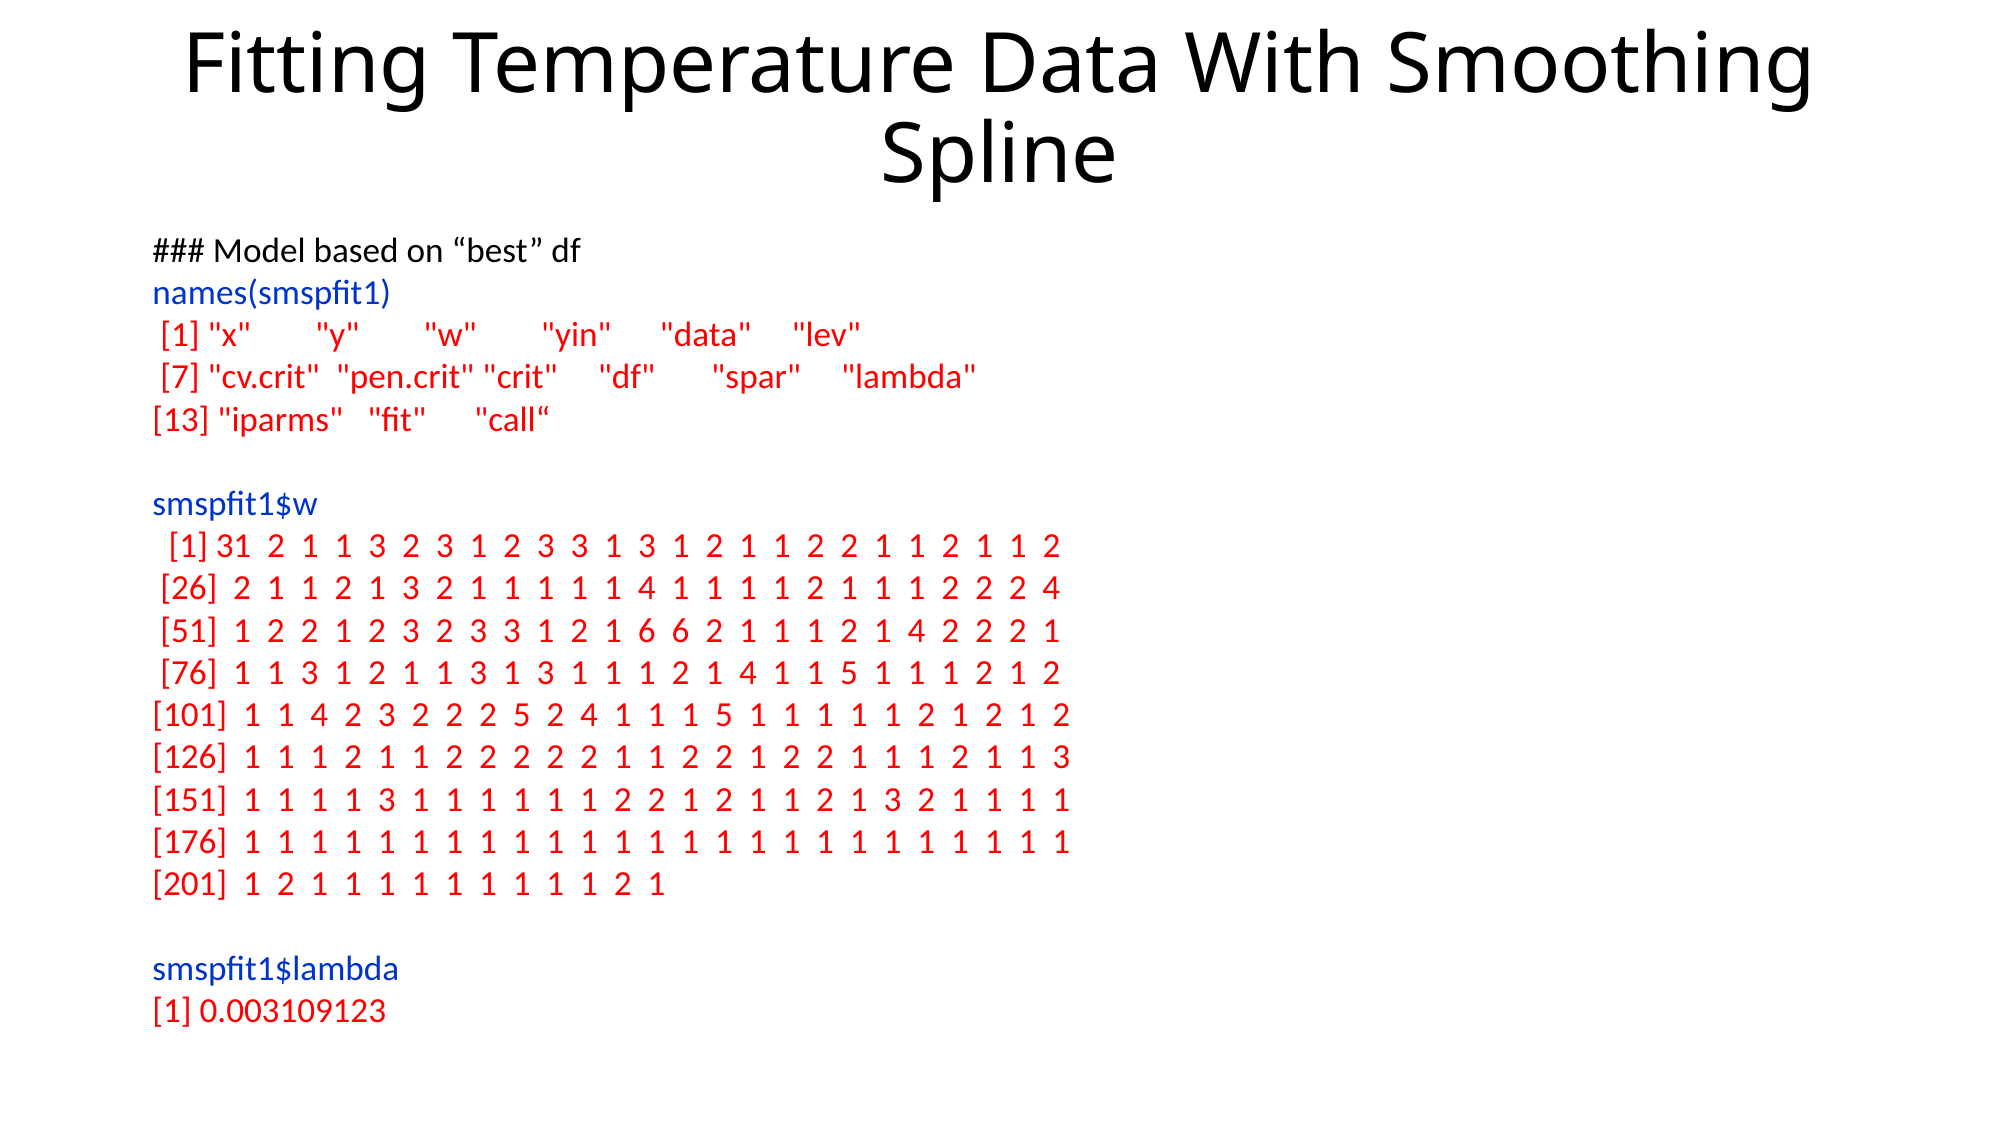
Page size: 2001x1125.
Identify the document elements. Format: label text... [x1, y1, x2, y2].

title Fitting Temperature Data With Smoothing Spline [137, 1, 1863, 219]
list ### Model based on “best” df names(smspfit1) [1] "x" "y" "w" "yin" "data" "lev" [7] "cv.crit" "pen.crit" "crit" "df" "spar" "lambda" [13] "iparms" "fit" "call“ smspfit1$w [1] 31 2 1 1 3 2 3 1 2 3 3 1 3 1 2 1 1 2 2 1 1 2 1 1 2 [26] 2 1 1 2 1 3 2 1 1 1 1 1 4 1 1 1 1 2 1 1 1 2 2 2 4 [51] 1 2 2 1 2 3 2 3 3 1 2 1 6 6 2 1 1 1 2 1 4 2 2 2 1 [76] 1 1 3 1 2 1 1 3 1 3 1 1 1 2 1 4 1 1 5 1 1 1 2 1 2 [101] 1 1 4 2 3 2 2 2 5 2 4 1 1 1 5 1 1 1 1 1 2 1 2 1 2 [126] 1 1 1 2 1 1 2 2 2 2 2 1 1 2 2 1 2 2 1 1 1 2 1 1 3 [151] 1 1 1 1 3 1 1 1 1 1 1 2 2 1 2 1 1 2 1 3 2 1 1 1 1 [176] 1 1 1 1 1 1 1 1 1 1 1 1 1 1 1 1 1 1 1 1 1 1 1 1 1 [201] 1 2 1 1 1 1 1 1 1 1 1 2 1 smspfit1$lambda [1] 0.003109123 [137, 219, 1863, 1042]
